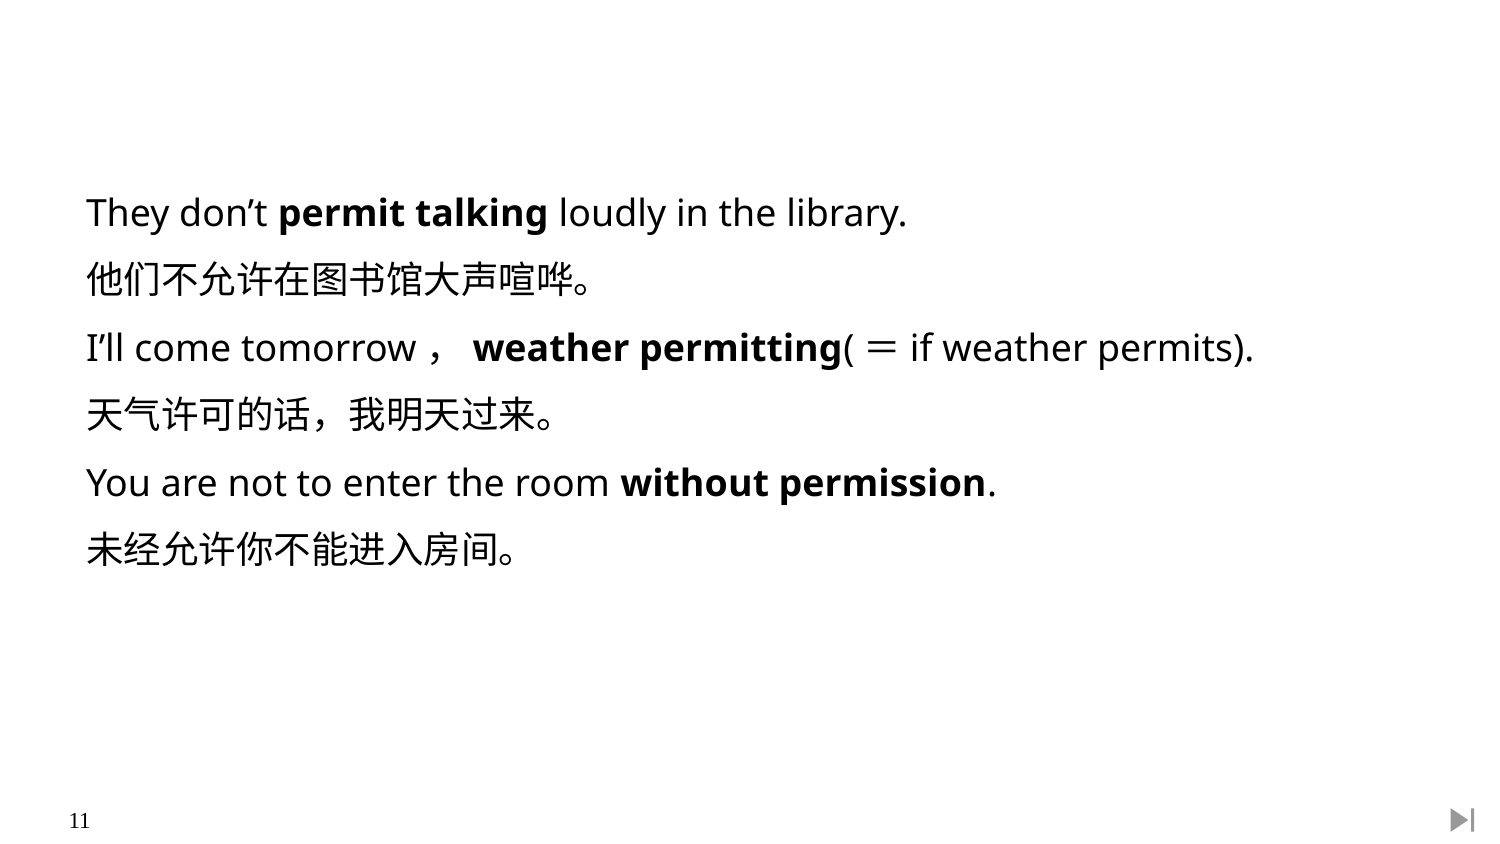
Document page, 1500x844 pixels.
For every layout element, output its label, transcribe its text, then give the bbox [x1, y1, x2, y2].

text_box They don’t permit talking loudly in the library. 他们不允许在图书馆大声喧哗。 I’ll come tomorrow，weather permitting(＝if weather permits). 天气许可的话，我明天过来。 You are not to enter the room without permission. 未经允许你不能进入房间。 [74, 160, 1391, 578]
